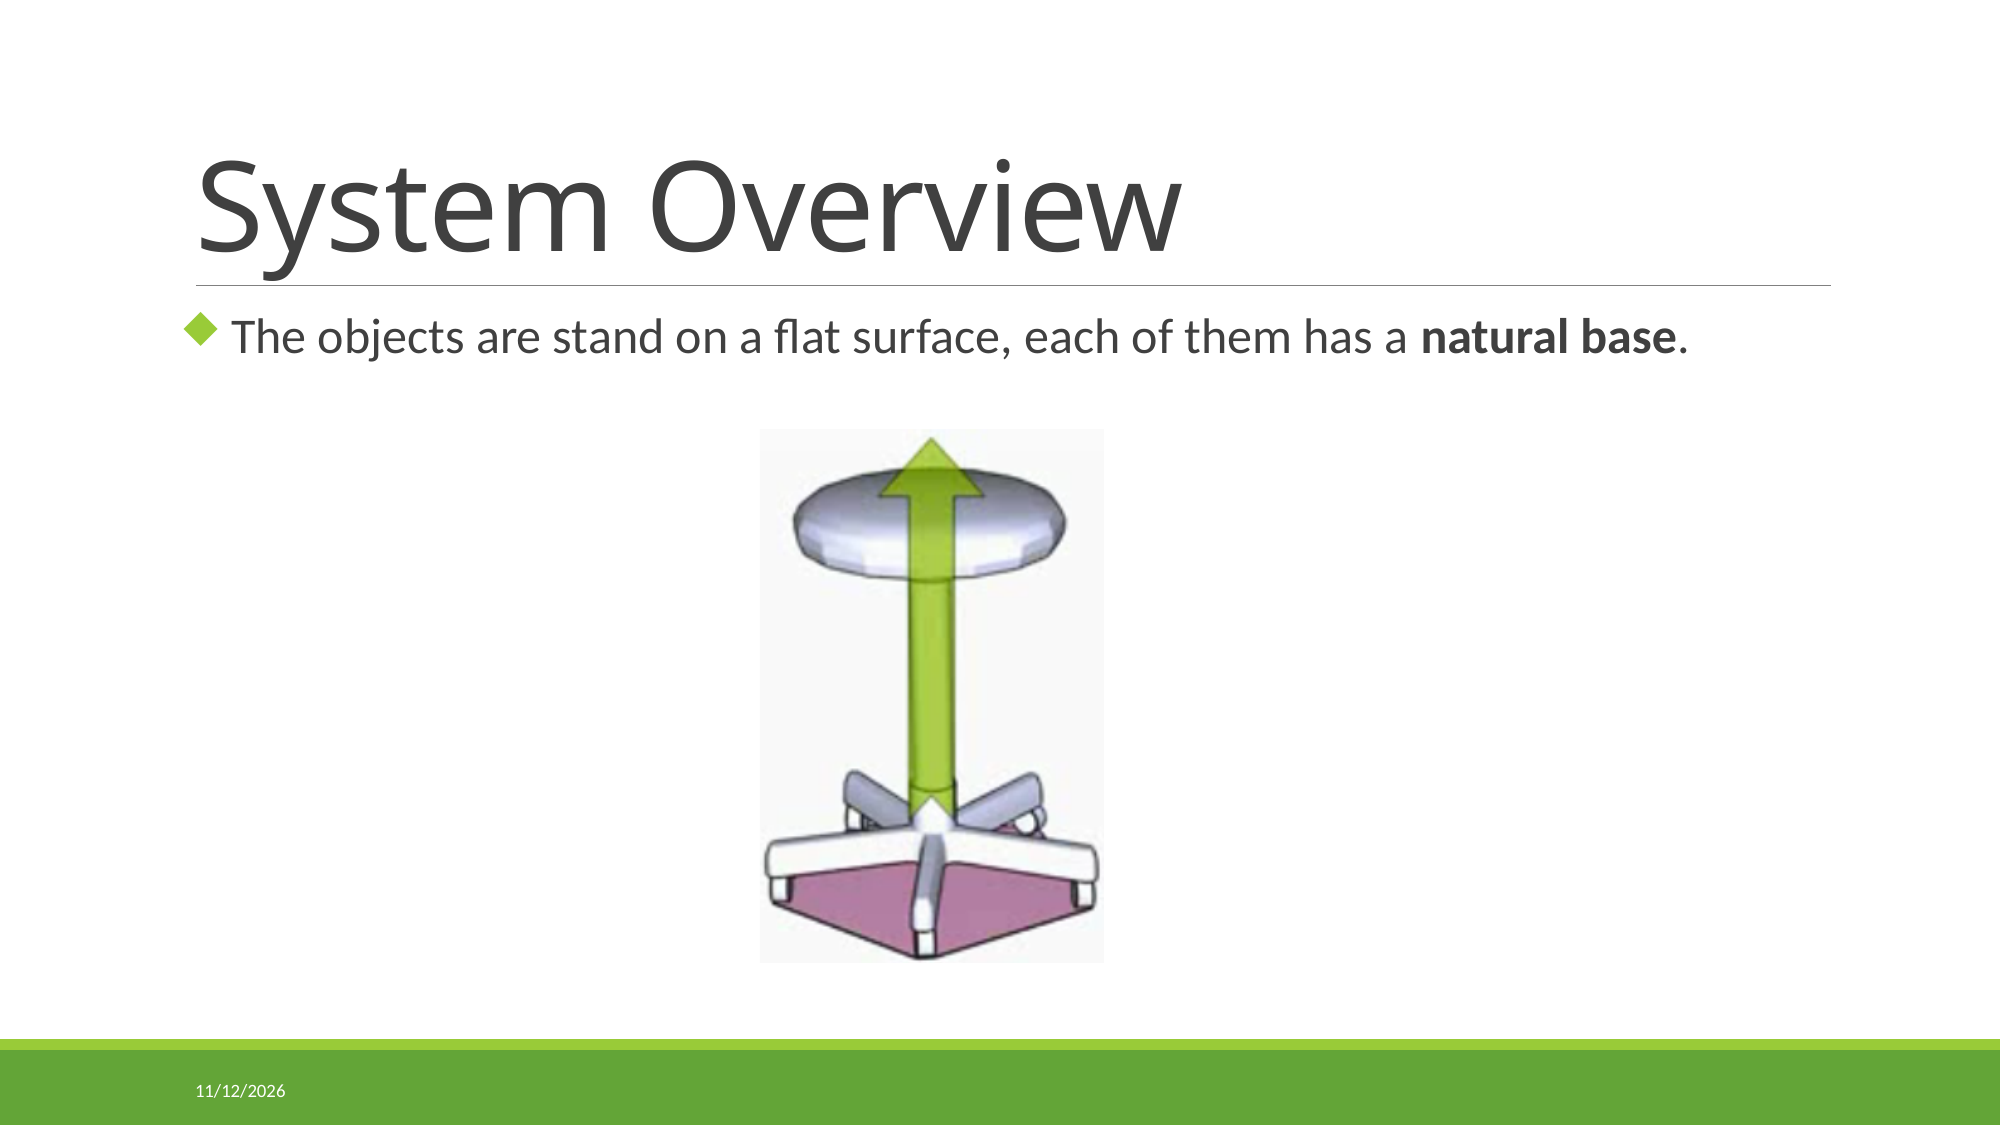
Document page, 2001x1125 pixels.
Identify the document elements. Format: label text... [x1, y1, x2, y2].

list The objects are stand on a flat surface, each of them has a natural base. [180, 302, 1830, 963]
picture [759, 428, 1105, 964]
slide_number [180, 1059, 586, 1120]
title System Overview [180, 47, 1830, 285]
